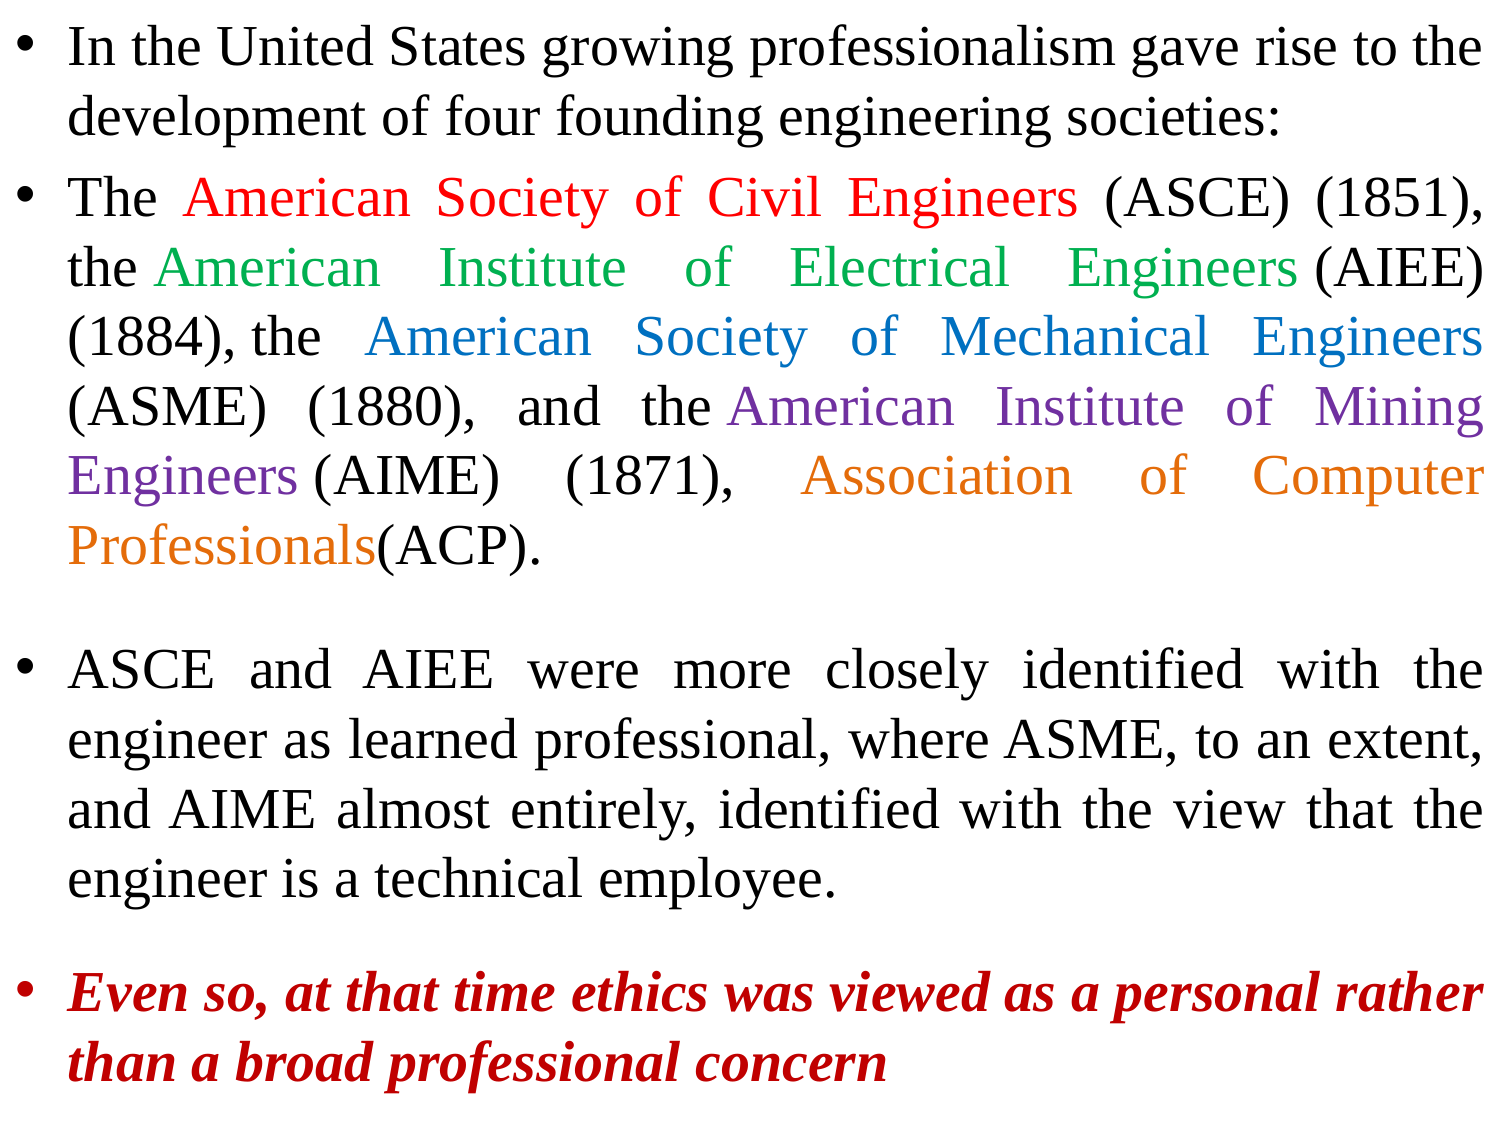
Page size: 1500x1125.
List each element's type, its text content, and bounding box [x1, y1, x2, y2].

list In the United States growing professionalism gave rise to the development of four founding engineering societies: The American Society of Civil Engineers (ASCE) (1851), the American Institute of Electrical Engineers (AIEE) (1884), the American Society of Mechanical Engineers (ASME) (1880), and the American Institute of Mining Engineers (AIME) (1871), Association of Computer Professionals(ACP). ASCE and AIEE were more closely identified with the engineer as learned professional, where ASME, to an extent, and AIME almost entirely, identified with the view that the engineer is a technical employee. Even so, at that time ethics was viewed as a personal rather than a broad professional concern [0, 0, 1500, 1125]
